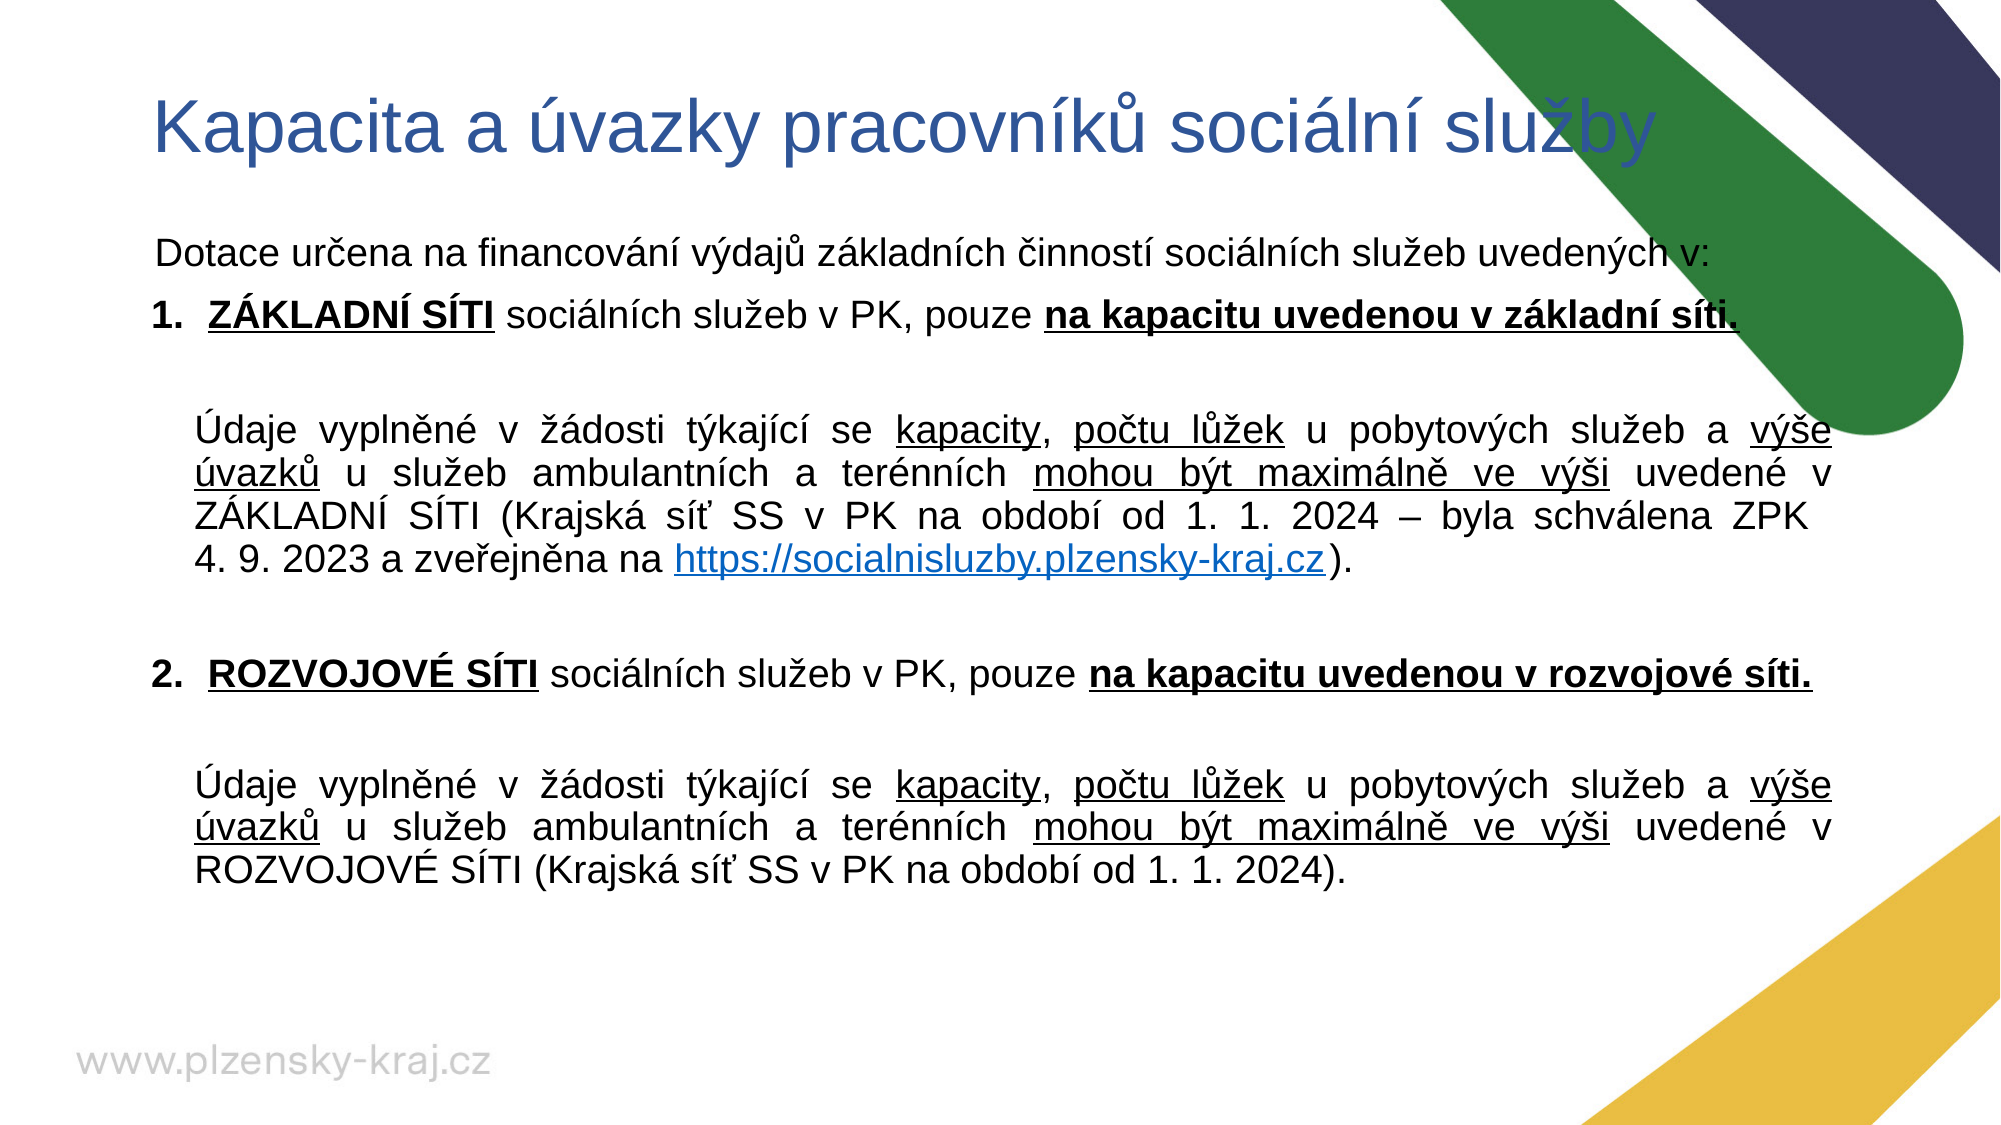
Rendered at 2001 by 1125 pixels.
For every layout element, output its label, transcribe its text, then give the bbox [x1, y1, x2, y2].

picture [0, 0, 2001, 1125]
list Dotace určena na financování výdajů základních činností sociálních služeb uvedených v: ZÁKLADNÍ SÍTI sociálních služeb v PK, pouze na kapacitu uvedenou v základní síti. Údaje vyplněné v žádosti týkající se kapacity, počtu lůžek u pobytových služeb a výše úvazků u služeb ambulantních a terénních mohou být maximálně ve výši uvedené v ZÁKLADNÍ SÍTI (Krajská síť SS v PK na období od 1. 1. 2024 – byla schválena ZPK 4. 9. 2023 a zveřejněna na https://socialnisluzby.plzensky-kraj.cz). ROZVOJOVÉ SÍTI sociálních služeb v PK, pouze na kapacitu uvedenou v rozvojové síti. Údaje vyplněné v žádosti týkající se kapacity, počtu lůžek u pobytových služeb a výše úvazků u služeb ambulantních a terénních mohou být maximálně ve výši uvedené v ROZVOJOVÉ SÍTI (Krajská síť SS v PK na období od 1. 1. 2024). [122, 224, 1848, 939]
title Kapacita a úvazky pracovníků sociální služby [137, 59, 1863, 198]
